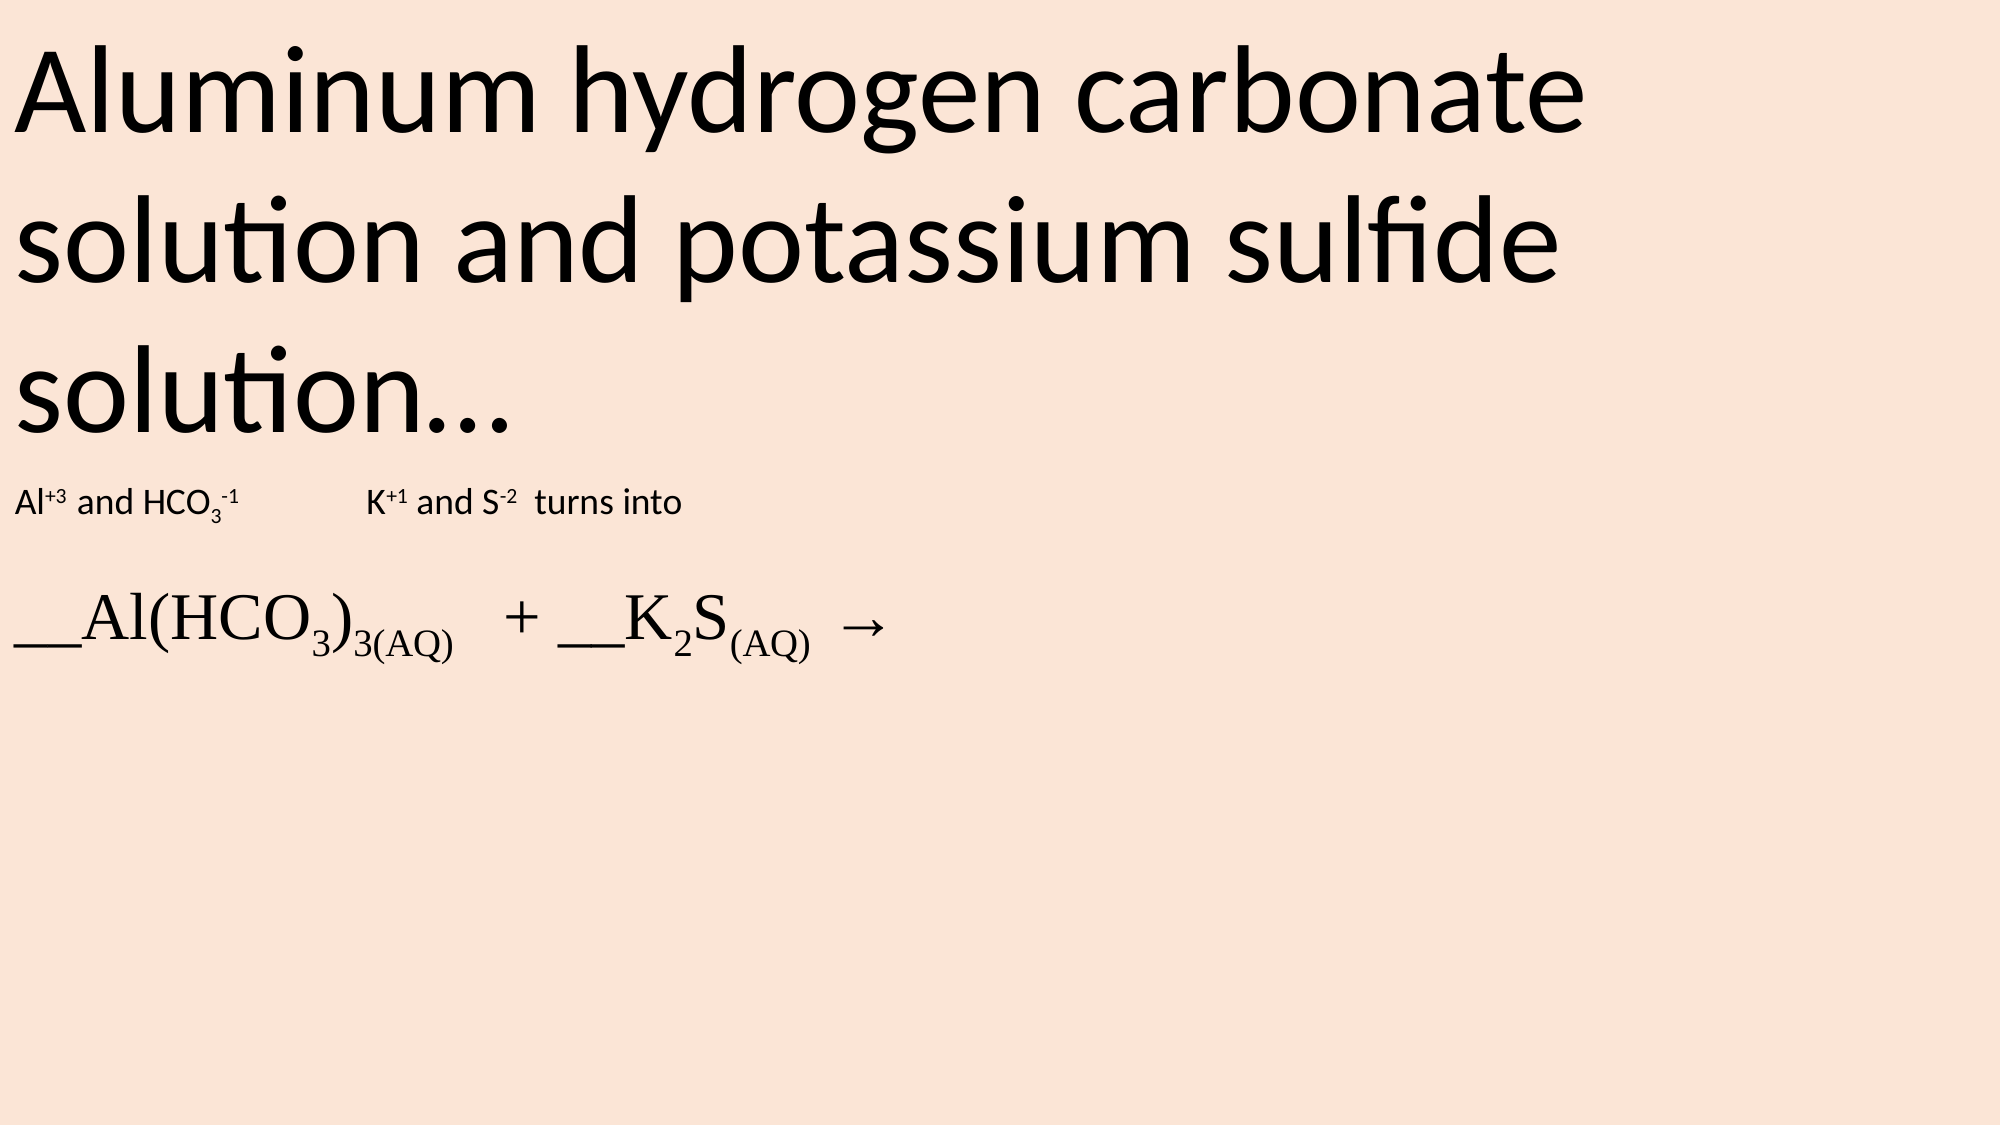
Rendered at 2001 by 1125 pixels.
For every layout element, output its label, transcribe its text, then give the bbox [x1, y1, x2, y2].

text_box Aluminum hydrogen carbonate solution and potassium sulfide solution… [0, 0, 2000, 465]
text_box Al+3 and HCO3-1 K+1 and S-2 turns into __Al(HCO3)3(AQ) + __K2S(AQ) → [0, 469, 2000, 672]
